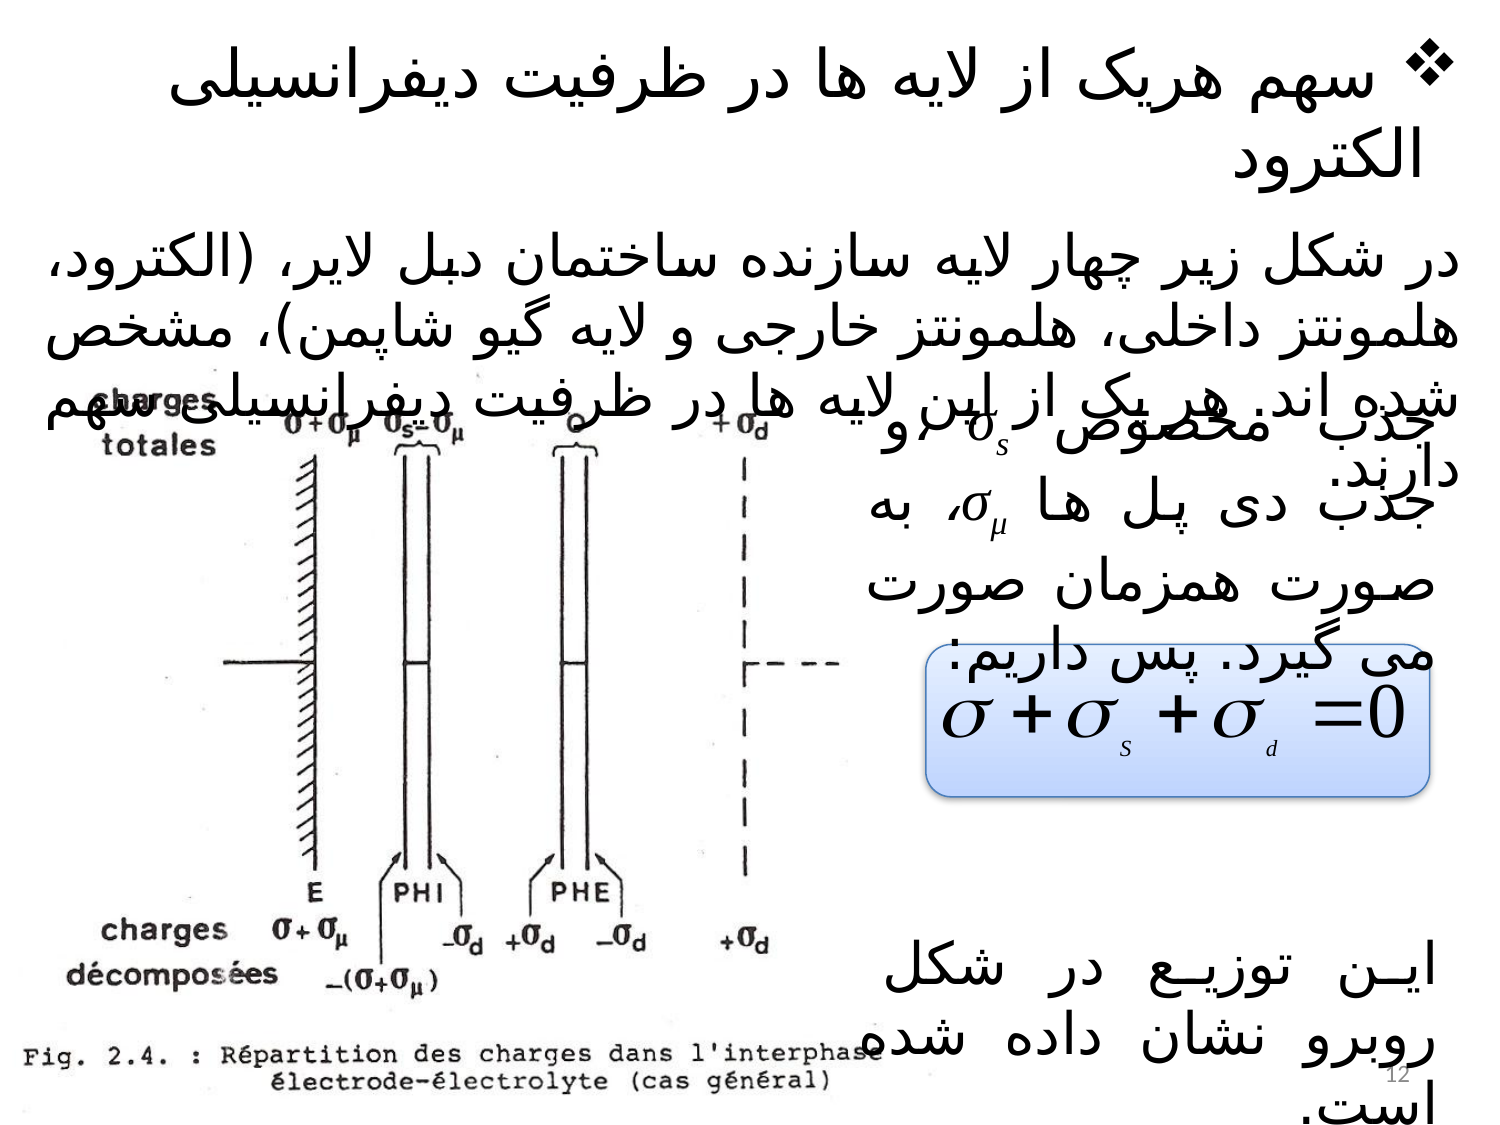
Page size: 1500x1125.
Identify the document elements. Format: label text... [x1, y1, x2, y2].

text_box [937, 667, 1413, 767]
picture [0, 339, 962, 1125]
text_box سهم هریک از لایه ها در ظرفیت دیفرانسیلی الکترود در شکل زیر چهار لایه سازنده ساختمان دبل لایر، (الکترود، هلمونتز داخلی، هلمونتز خارجی و لایه گیو شاپمن)، مشخص شده اند. هر یک از این لایه ها در ظرفیت دیفرانسیلی سهم دارند. [29, 23, 1477, 506]
text_box جذب مخصوص σs ،و جذب دی پل ها σμ، به صورت همزمان صورت می گیرد. پس داریم: این توزیع در شکل روبرو نشان داده شده است. [965, 374, 1454, 1125]
